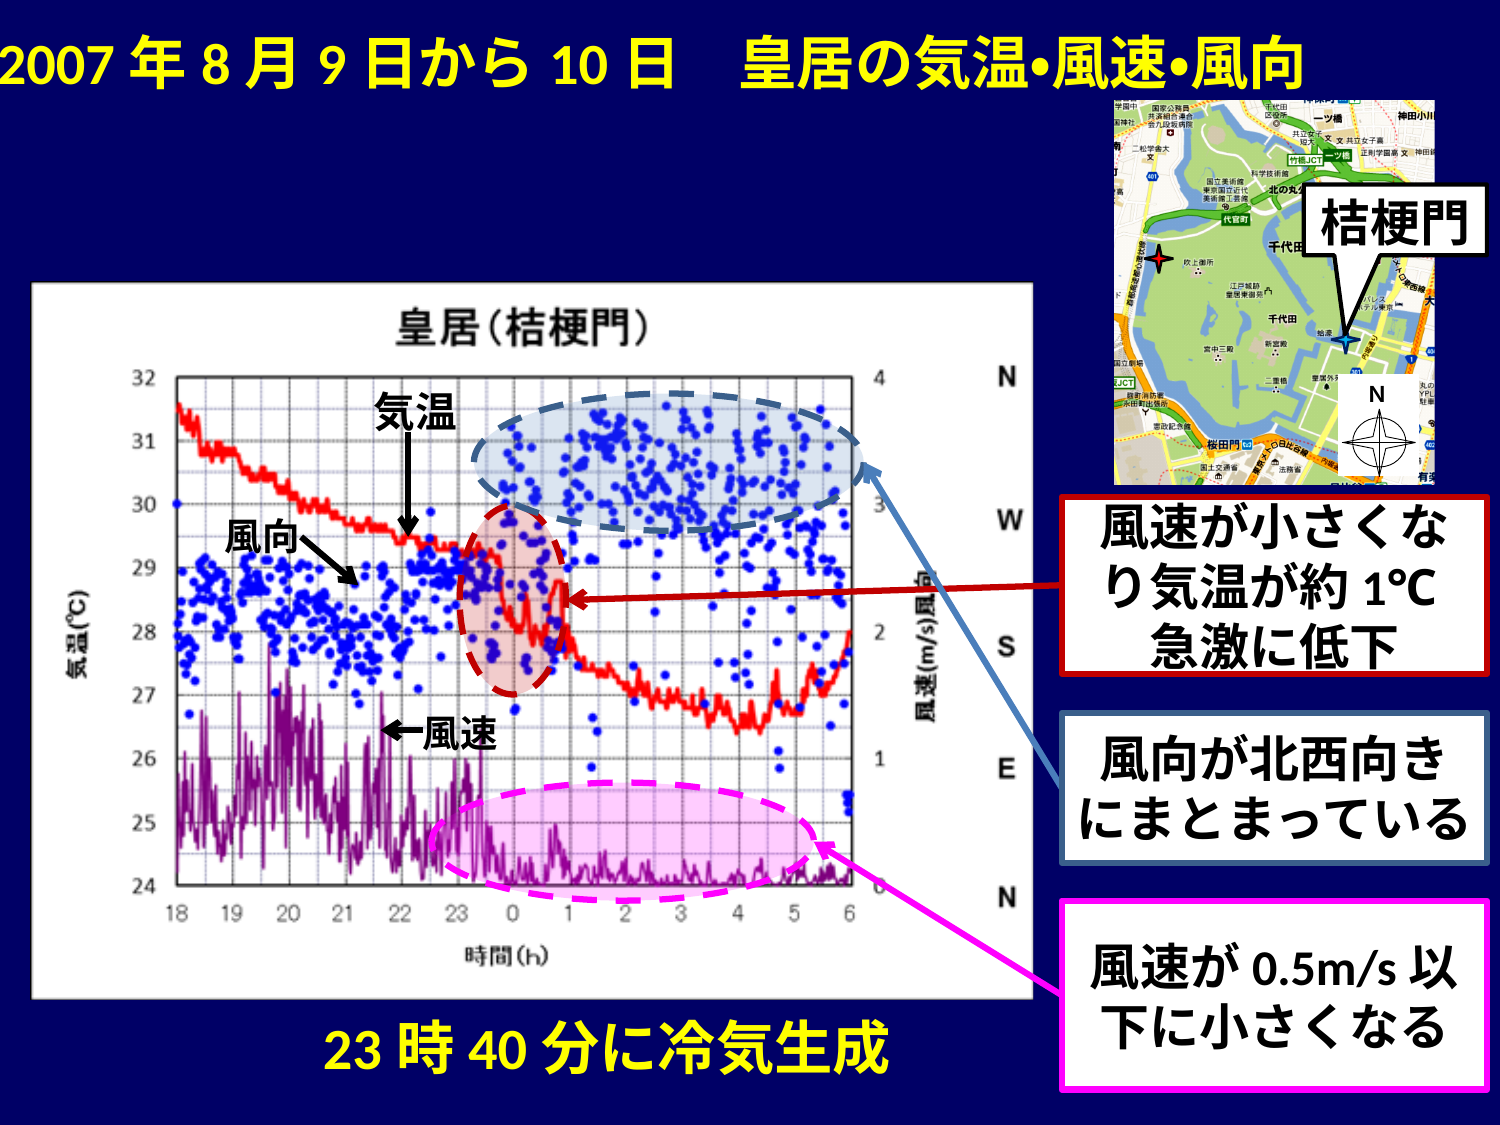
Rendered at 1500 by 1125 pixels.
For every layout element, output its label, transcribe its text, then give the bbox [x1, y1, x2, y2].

picture [29, 280, 1034, 1000]
text_box 桔梗門 [1440, 182, 1489, 258]
text_box 2007年8月9日から10日 皇居の気温・風速・風向 [0, 19, 1322, 104]
text_box 風向が北西向きにまとまっている [1067, 711, 1489, 782]
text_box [300, 536, 359, 586]
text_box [1067, 496, 1488, 695]
picture [1113, 99, 1435, 485]
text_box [863, 461, 1062, 789]
text_box 23時40分に冷気生成 [308, 1007, 426, 1089]
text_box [459, 496, 858, 695]
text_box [431, 782, 1488, 1090]
